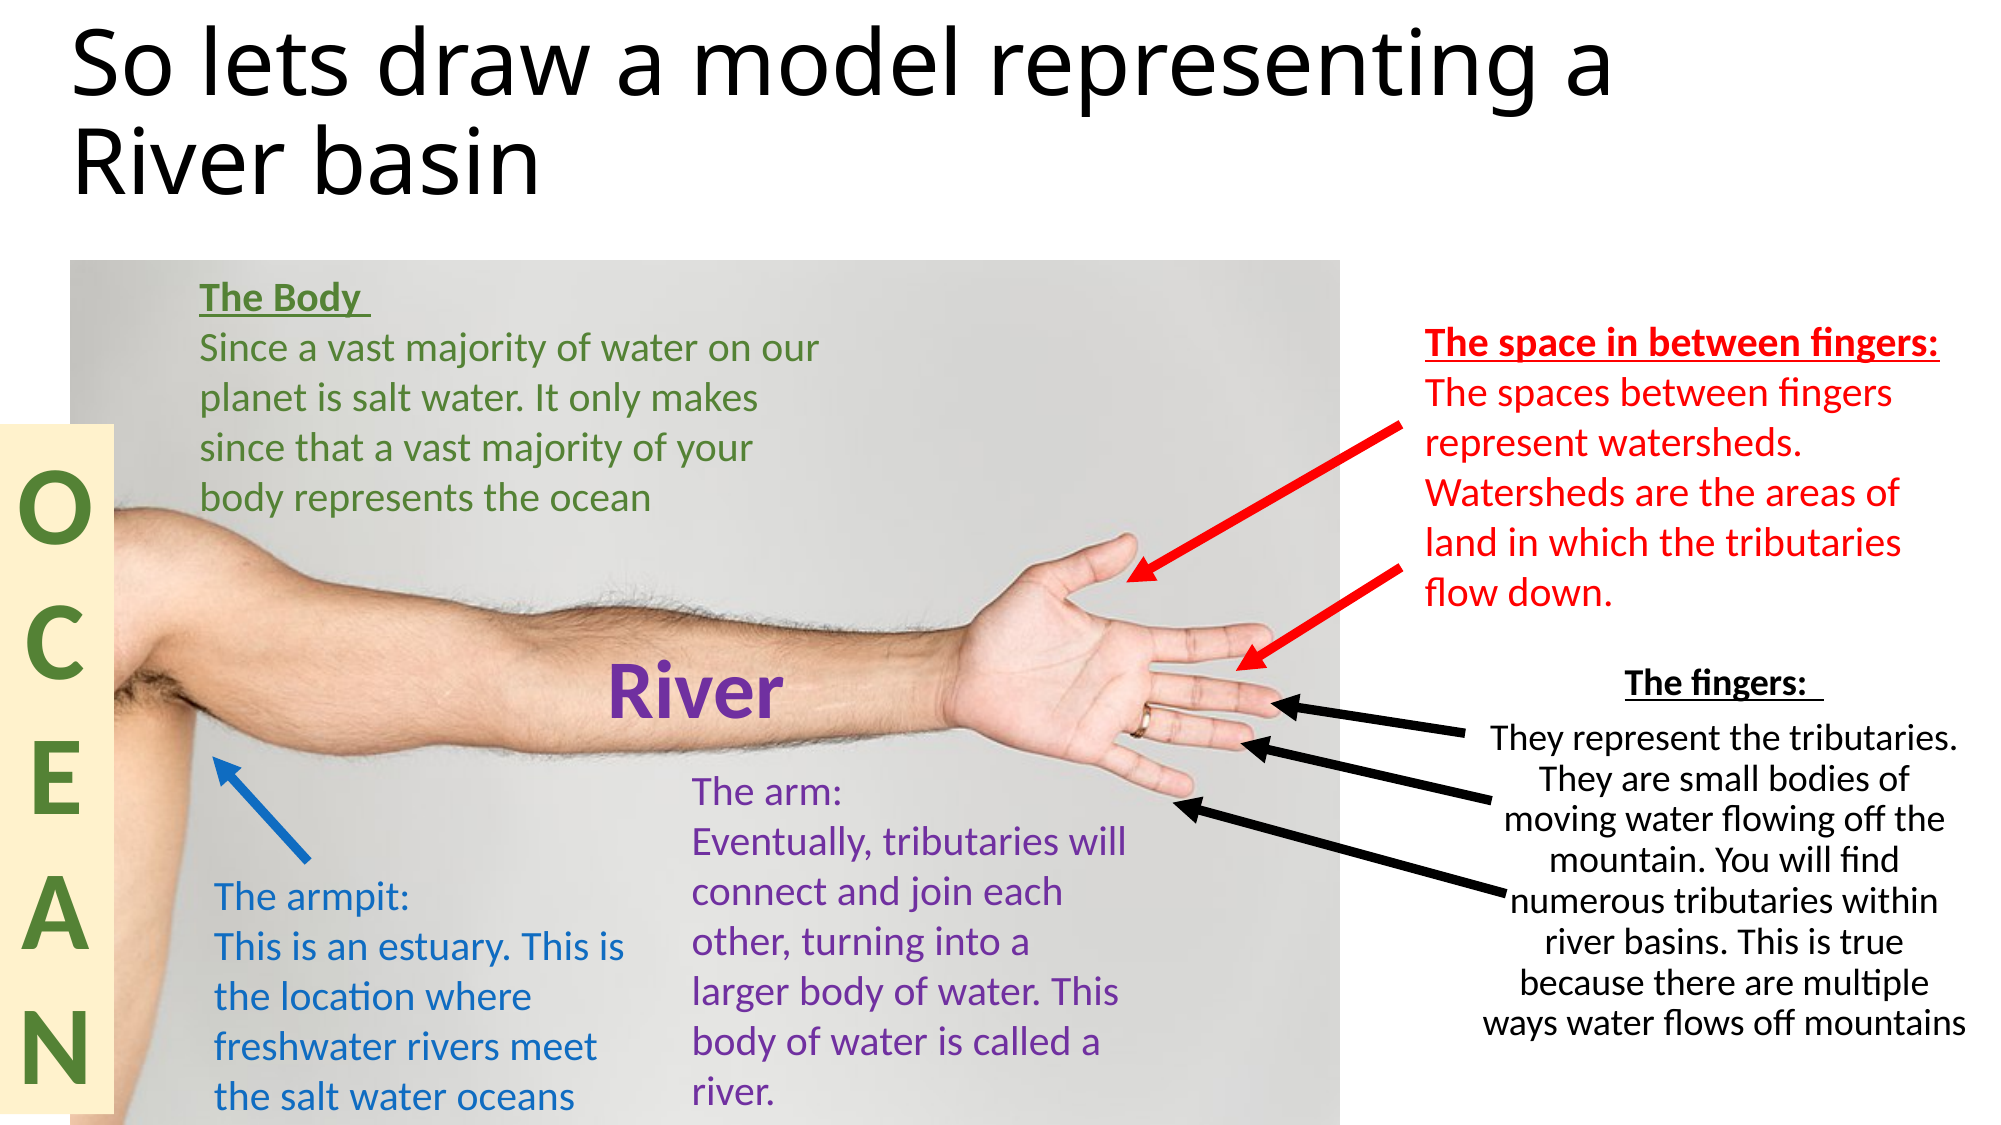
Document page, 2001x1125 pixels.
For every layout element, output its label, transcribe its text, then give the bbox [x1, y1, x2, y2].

picture [70, 260, 1340, 1125]
text_box OCEAN [0, 424, 70, 1115]
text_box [212, 756, 309, 862]
text_box The space in between fingers: The spaces between fingers represent watersheds. Watersheds are the areas of land in which the tributaries flow down. [1410, 307, 1984, 623]
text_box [1126, 424, 1401, 583]
title So lets draw a model representing a River basin [55, 6, 1866, 225]
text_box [1172, 802, 1507, 894]
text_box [1270, 703, 1466, 734]
list The fingers: They represent the tributaries. They are small bodies of moving water flowing off the mountain. You will find numerous tributaries within river basins. This is true because there are multiple ways water flows off mountains [1465, 655, 1984, 1068]
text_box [1235, 567, 1401, 671]
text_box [1240, 743, 1492, 801]
